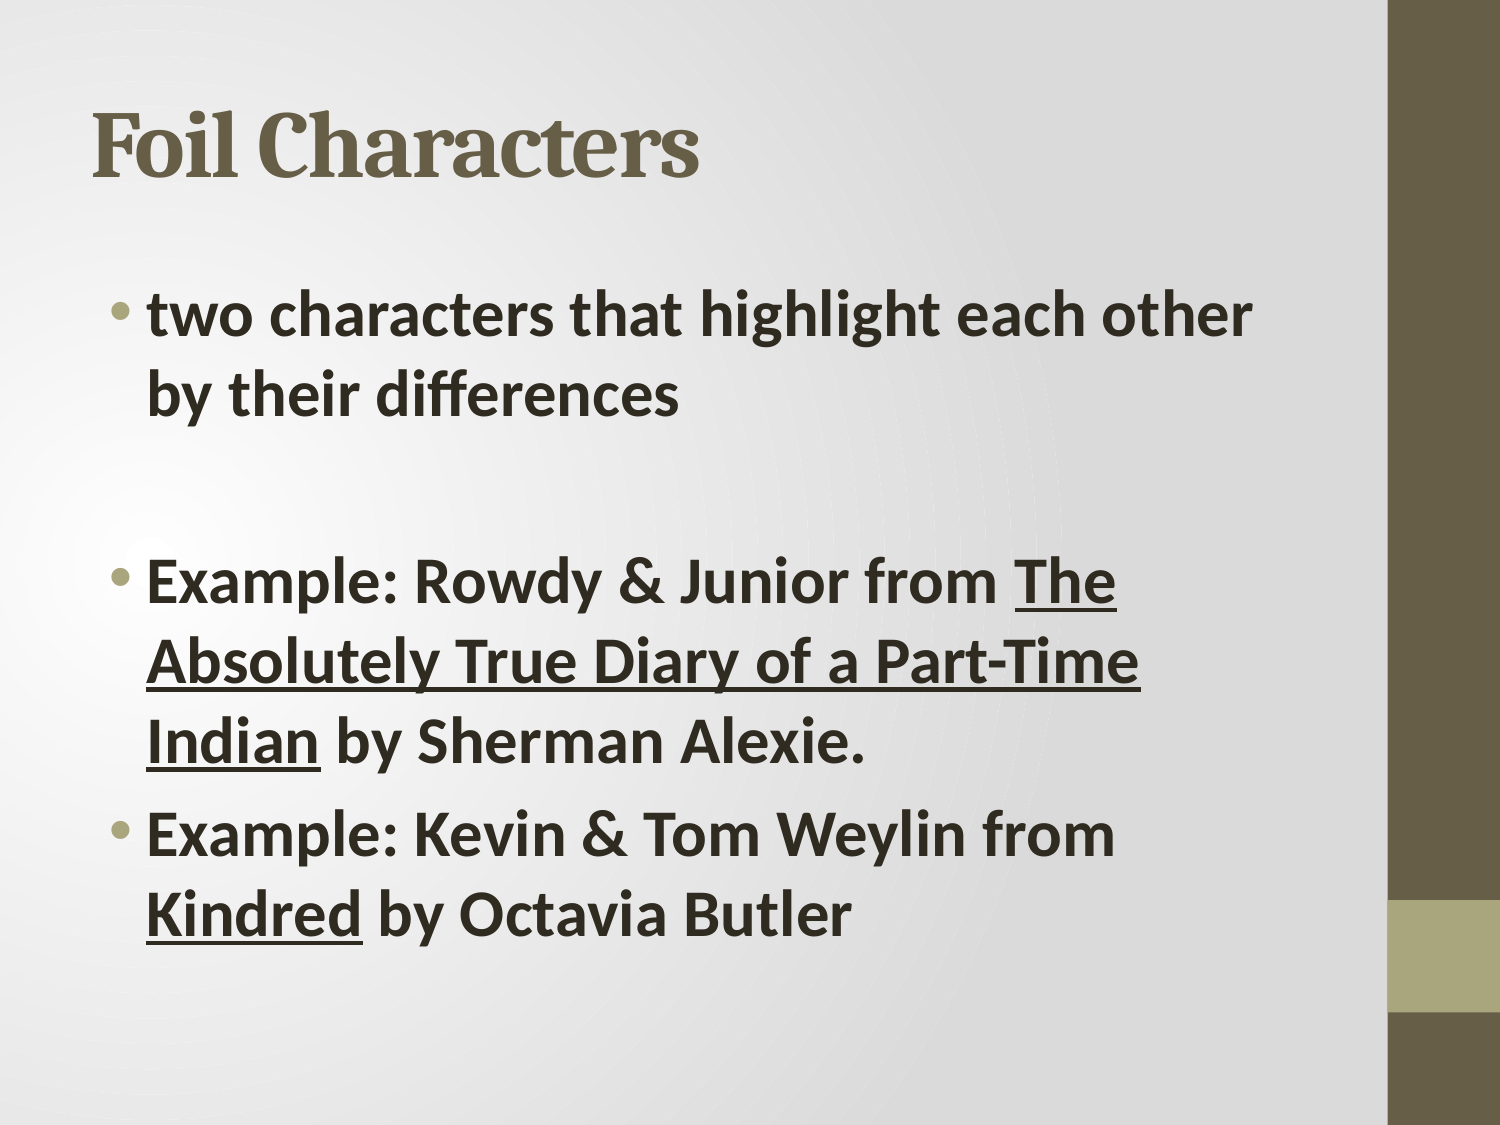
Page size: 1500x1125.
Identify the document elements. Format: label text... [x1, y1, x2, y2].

list two characters that highlight each other by their differences Example: Rowdy & Junior from The Absolutely True Diary of a Part-Time Indian by Sherman Alexie. Example: Kevin & Tom Weylin from Kindred by Octavia Butler [75, 262, 1325, 1050]
title Foil Characters [75, 45, 1325, 233]
